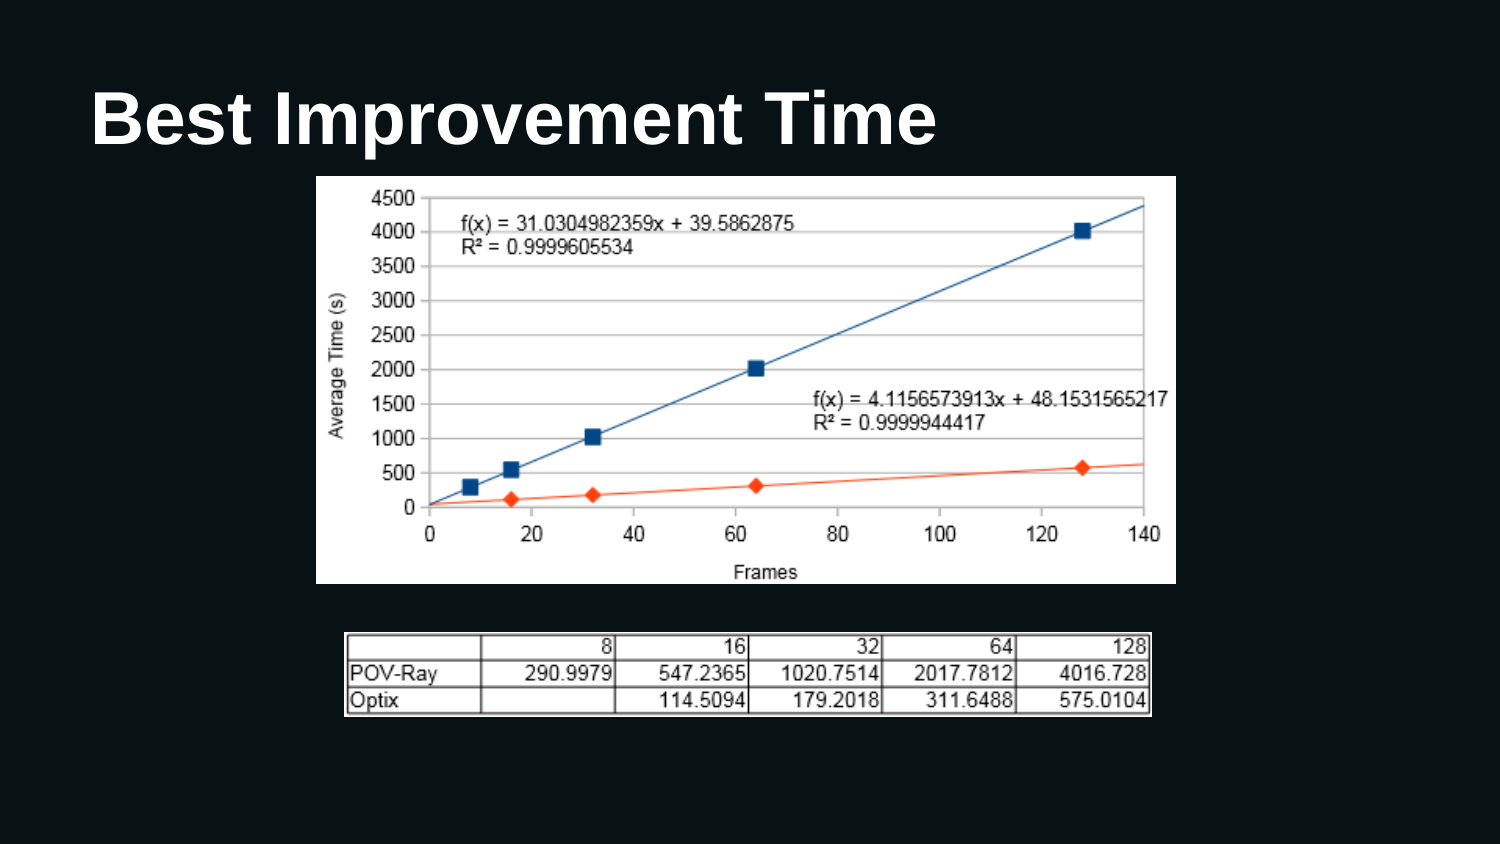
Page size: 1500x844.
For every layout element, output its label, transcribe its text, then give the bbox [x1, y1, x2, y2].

title Best Improvement Time [75, 33, 1425, 175]
picture [344, 632, 1152, 718]
picture [315, 176, 1176, 584]
text_box [74, 179, 1425, 791]
